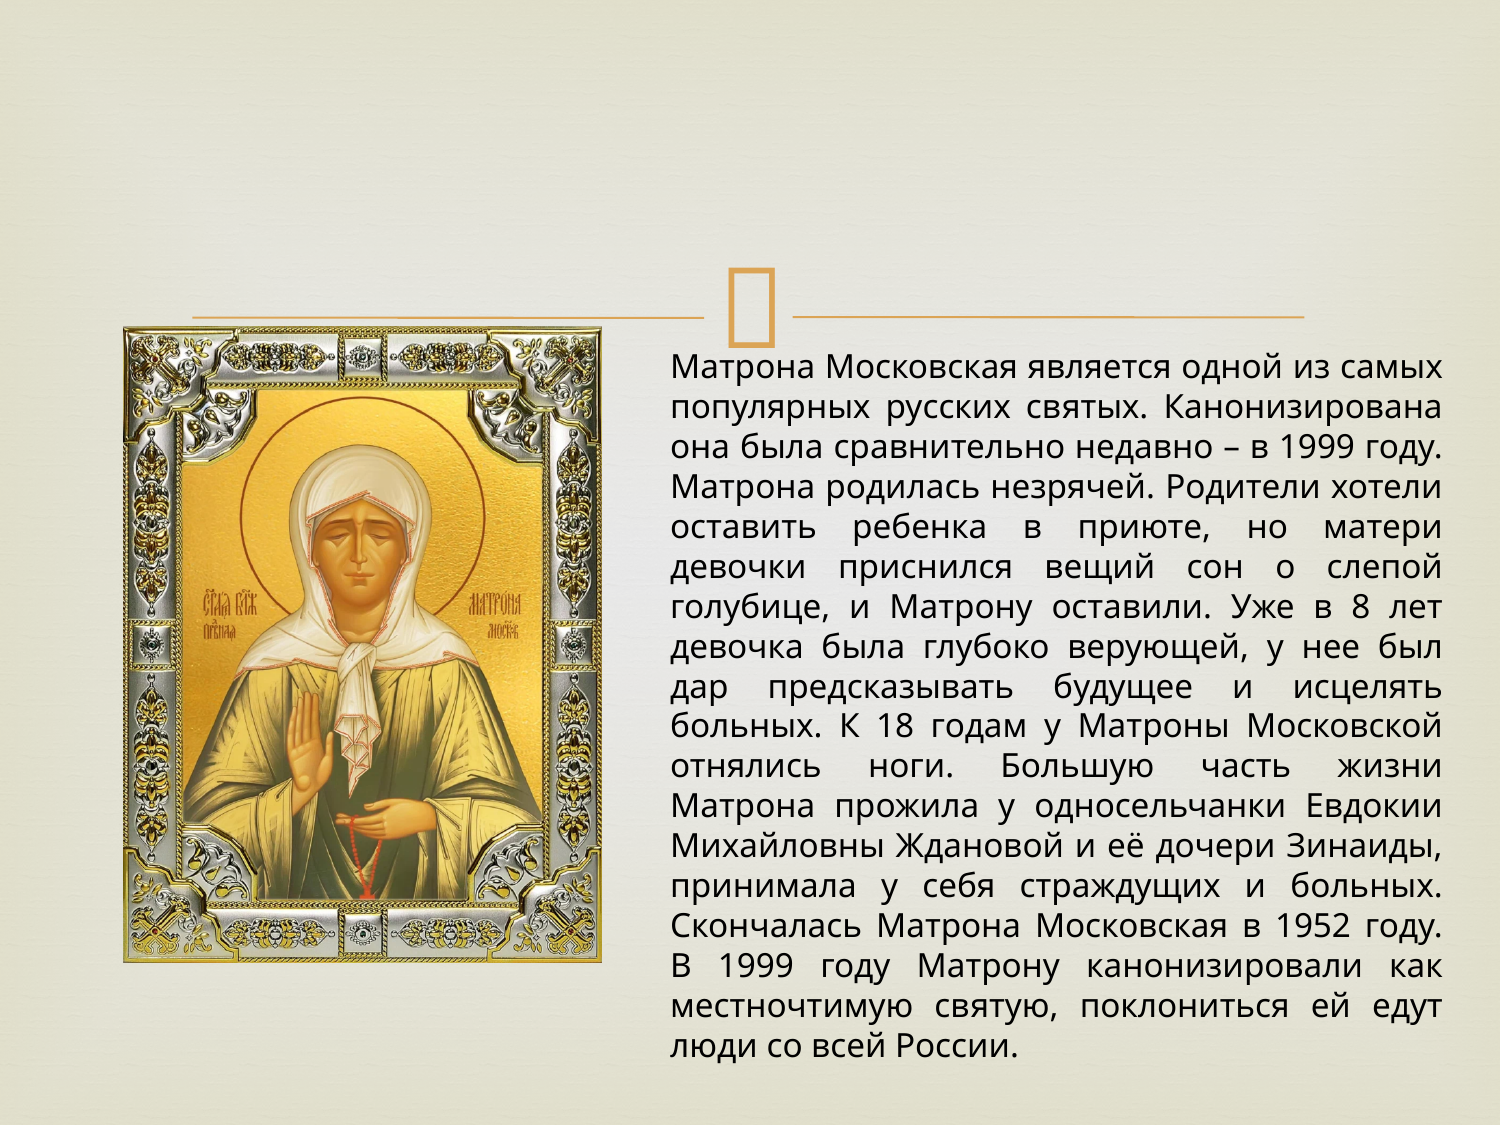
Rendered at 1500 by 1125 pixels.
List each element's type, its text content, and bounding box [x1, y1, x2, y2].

text_box Матрона Московская является одной из самых популярных русских святых. Канонизирована она была сравнительно недавно – в 1999 году. Матрона родилась незрячей. Родители хотели оставить ребенка в приюте, но матери девочки приснился вещий сон о слепой голубице, и Матрону оставили. Уже в 8 лет девочка была глубоко верующей, у нее был дар предсказывать будущее и исцелять больных. К 18 годам у Матроны Московской отнялись ноги. Большую часть жизни Матрона прожила у односельчанки Евдокии Михайловны Ждановой и её дочери Зинаиды, принимала у себя страждущих и больных. Скончалась Матрона Московская в 1952 году. В 1999 году Матрону канонизировали как местночтимую святую, поклониться ей едут люди со всей России. [655, 338, 1459, 1072]
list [123, 325, 602, 963]
